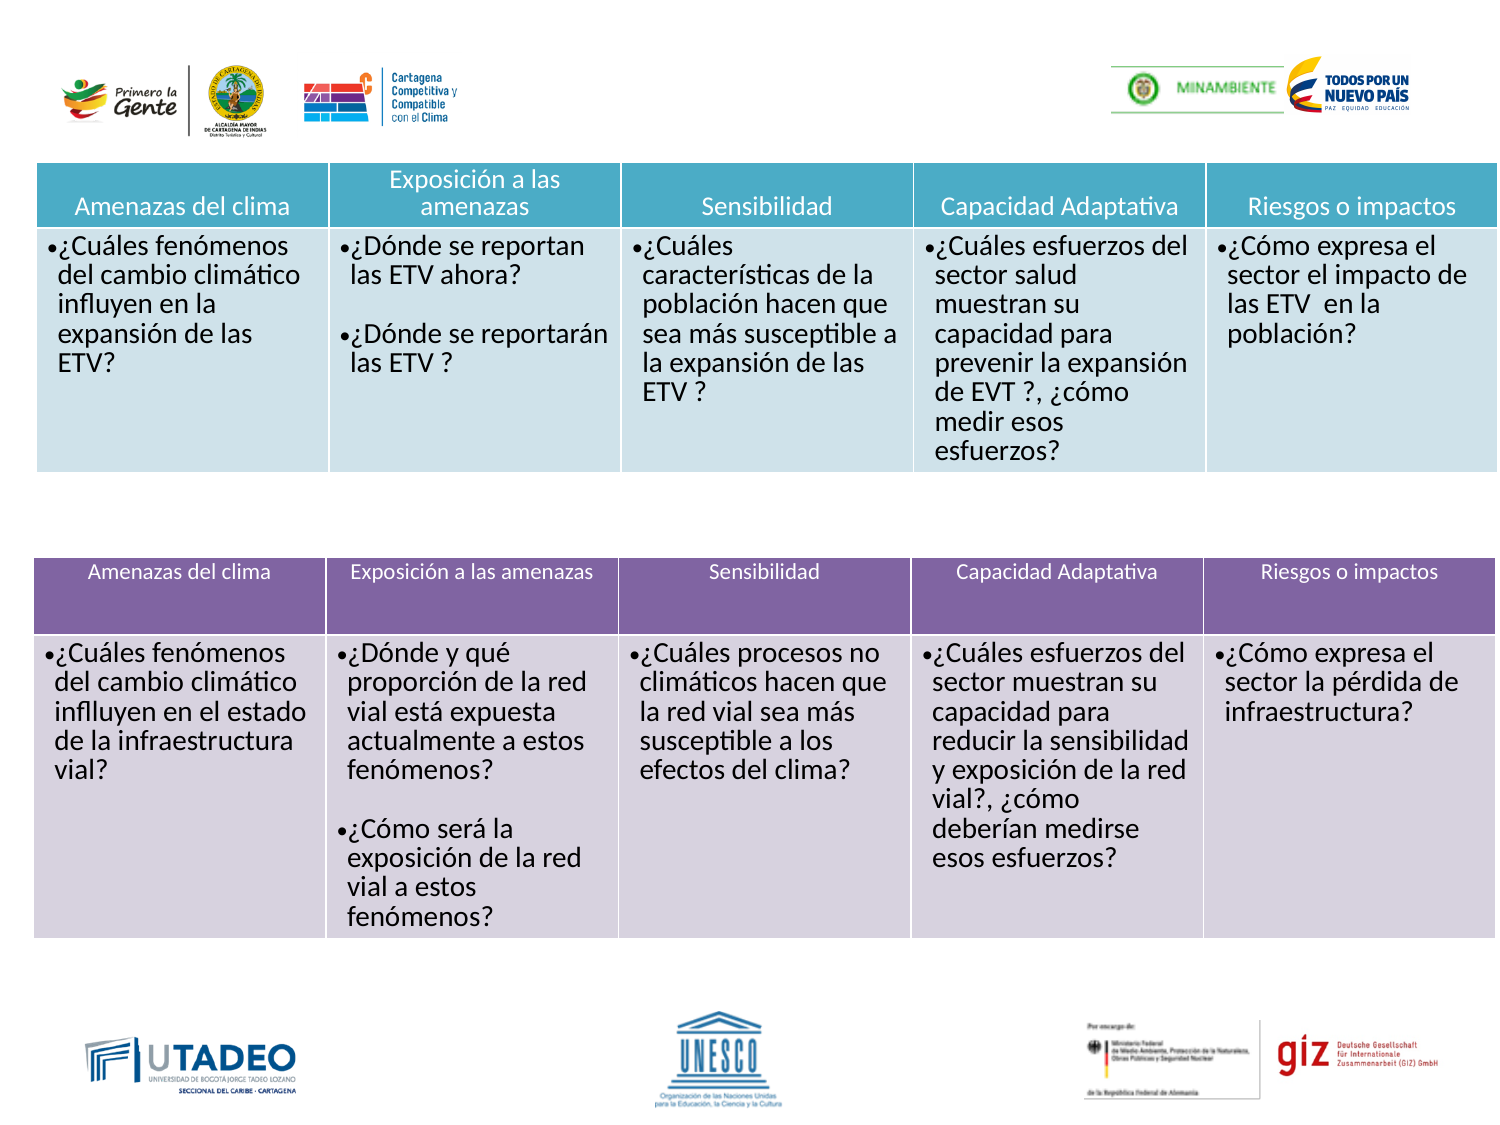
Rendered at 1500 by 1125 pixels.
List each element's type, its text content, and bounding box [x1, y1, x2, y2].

table_header Amenazas del clima [34, 558, 325, 634]
table_cell ¿Cuáles características de la población hacen que sea más susceptible a la expansión de las ETV ? [622, 229, 913, 472]
table_header Sensibilidad [622, 163, 913, 227]
table_cell ¿Cuáles esfuerzos del sector muestran su capacidad para reducir la sensibilidad y exposición de la red vial?, ¿cómo deberían medirse esos esfuerzos? [912, 636, 1203, 938]
table_cell ¿Dónde y qué proporción de la red vial está expuesta actualmente a estos fenómenos? ¿Cómo será la exposición de la red vial a estos fenómenos? [327, 636, 618, 938]
picture [1084, 1011, 1464, 1102]
table_header Amenazas del clima [37, 163, 328, 227]
picture [44, 52, 278, 151]
table_header Sensibilidad [619, 558, 910, 634]
table_cell ¿Cuáles procesos no climáticos hacen que la red vial sea más susceptible a los efectos del clima? [619, 636, 910, 938]
table_cell ¿Cómo expresa el sector la pérdida de infraestructura? [1204, 636, 1495, 938]
table_cell ¿Cuáles fenómenos del cambio climático influyen en la expansión de las ETV? [37, 229, 328, 472]
picture [655, 1011, 785, 1111]
table_header Riesgos o impactos [1204, 558, 1495, 634]
picture [297, 52, 463, 138]
table_header Capacidad Adaptativa [914, 163, 1205, 227]
table_cell ¿Cuáles esfuerzos del sector salud muestran su capacidad para prevenir la expansión de EVT ?, ¿cómo medir esos esfuerzos? [914, 229, 1205, 472]
table_cell ¿Cómo expresa el sector el impacto de las ETV en la población? [1207, 229, 1497, 472]
table_cell ¿Dónde se reportan las ETV ahora? ¿Dónde se reportarán las ETV ? [330, 229, 620, 472]
picture [1111, 54, 1411, 116]
table_header Riesgos o impactos [1207, 163, 1497, 227]
picture [75, 1034, 325, 1097]
table_cell ¿Cuáles fenómenos del cambio climático inflluyen en el estado de la infraestructura vial? [34, 636, 325, 938]
table_header Exposición a las amenazas [327, 558, 618, 634]
table_header Capacidad Adaptativa [912, 558, 1203, 634]
table_header Exposición a las amenazas [330, 163, 620, 227]
